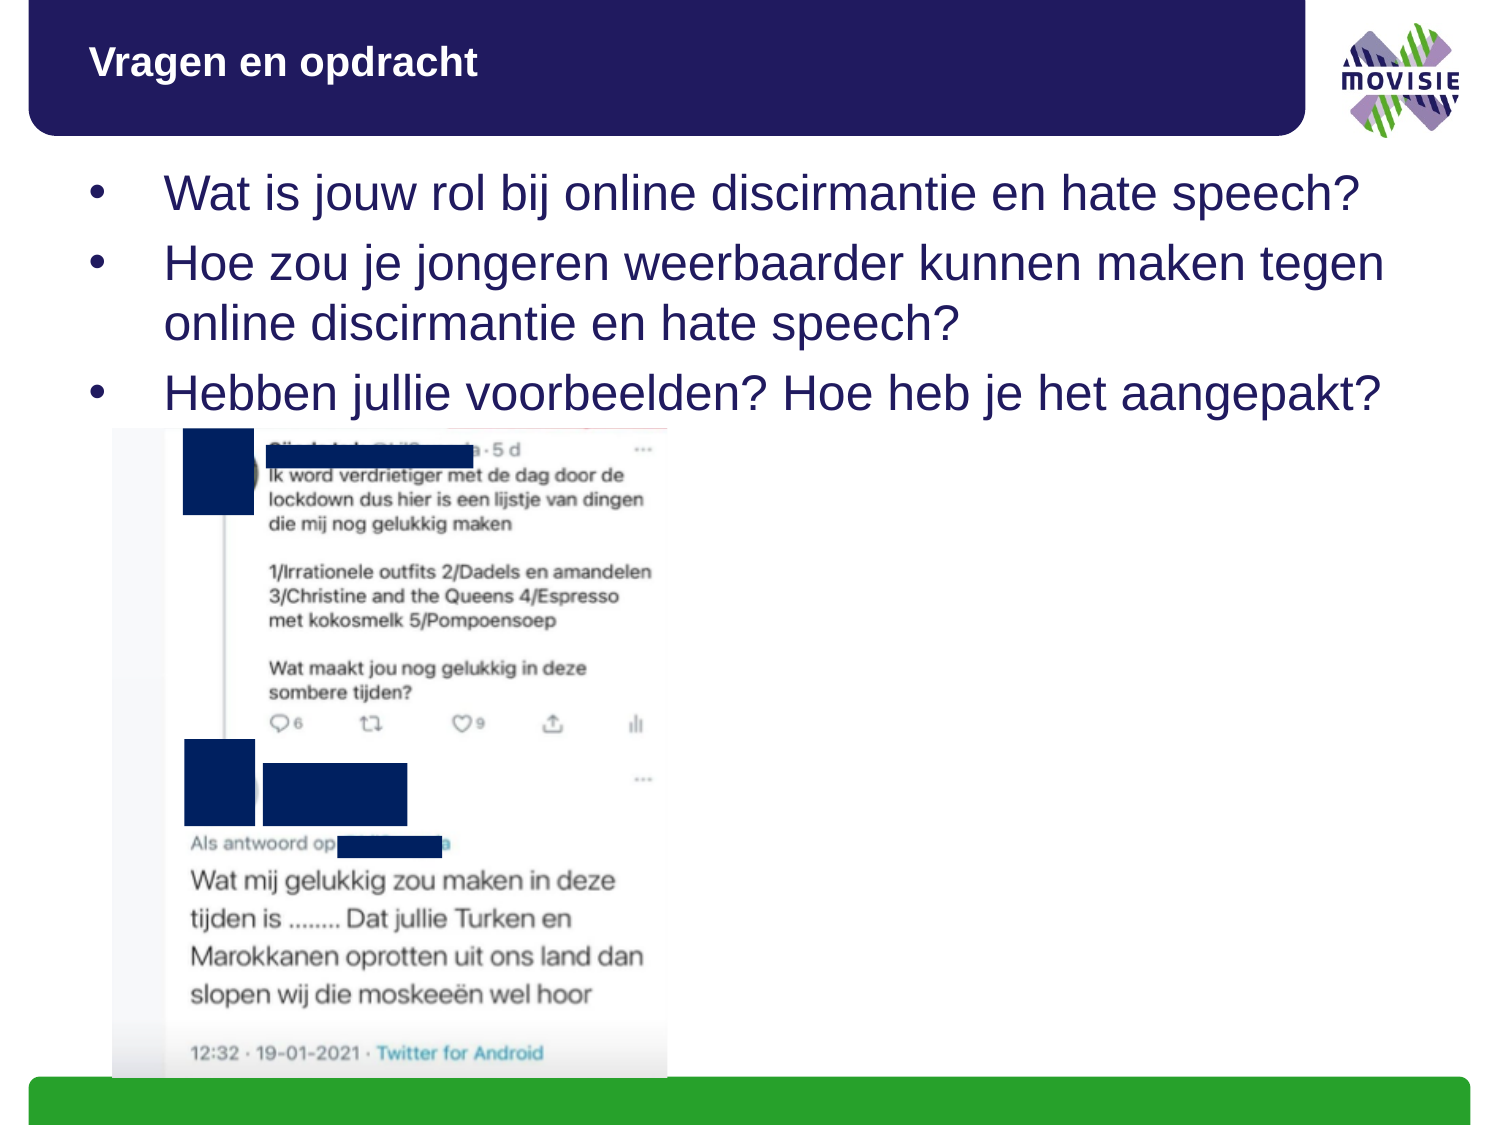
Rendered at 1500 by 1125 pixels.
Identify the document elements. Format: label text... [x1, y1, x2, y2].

picture [111, 428, 668, 1079]
list Wat is jouw rol bij online discirmantie en hate speech? Hoe zou je jongeren weerbaarder kunnen maken tegen online discirmantie en hate speech? Hebben jullie voorbeelden? Hoe heb je het aangepakt? [88, 160, 1441, 1014]
title Vragen en opdracht [88, 34, 1276, 94]
picture [1342, 23, 1459, 138]
